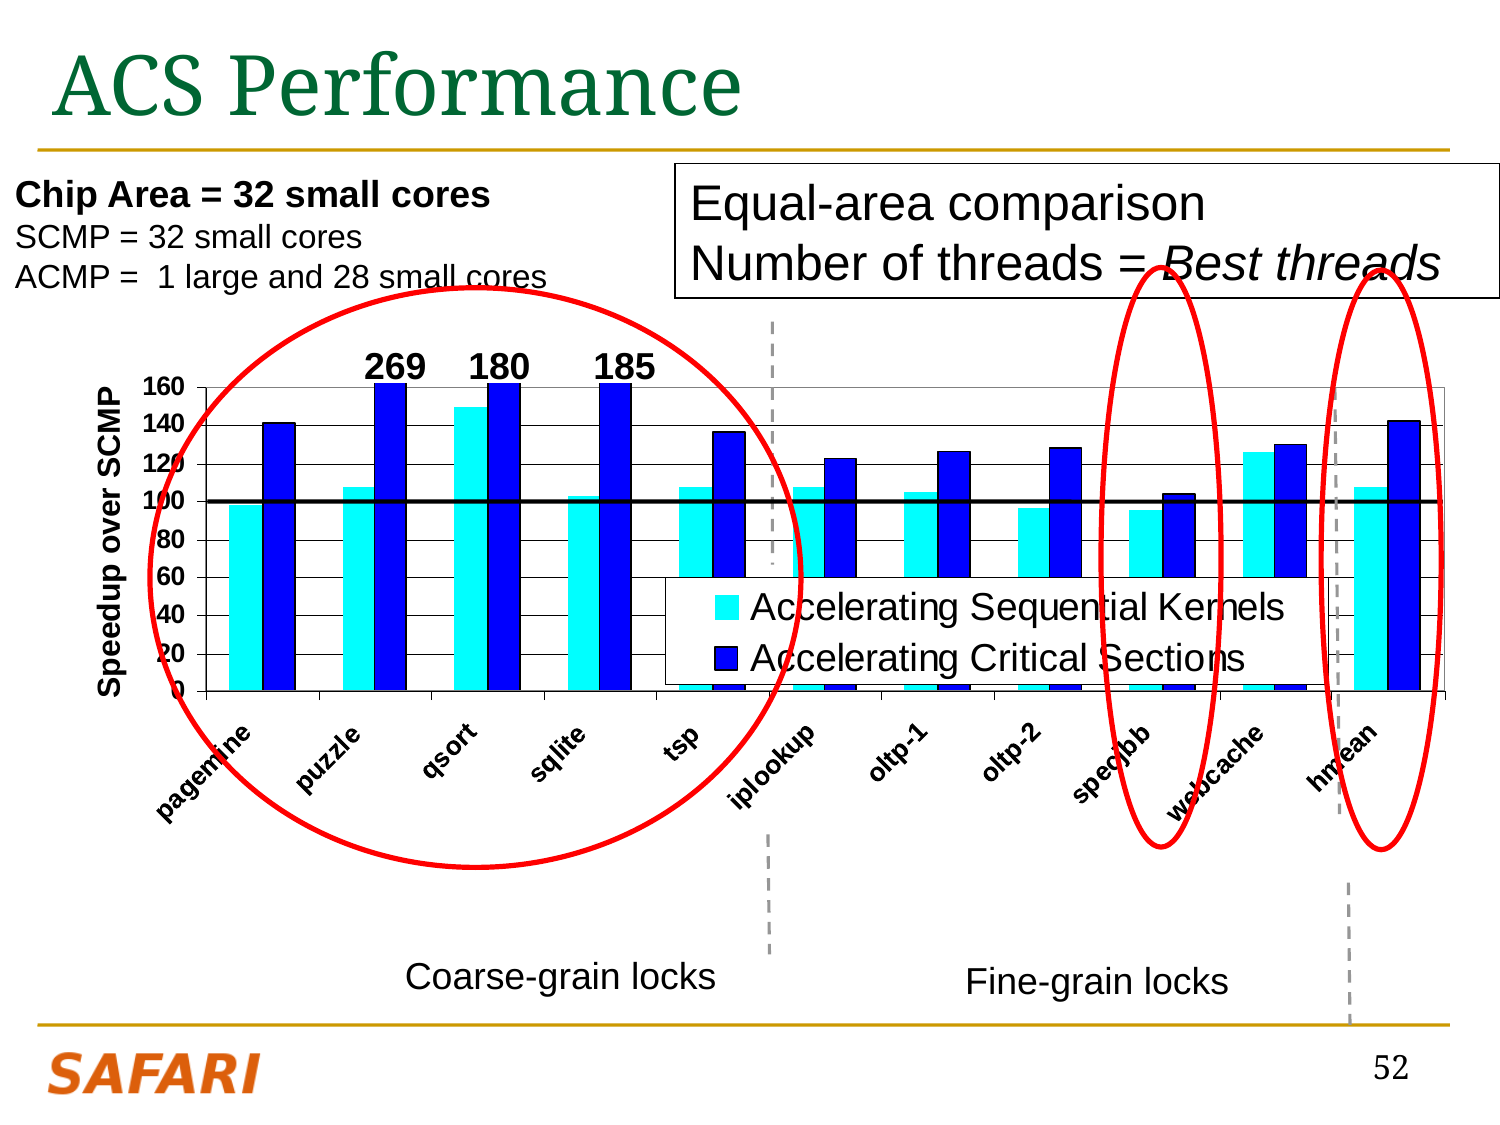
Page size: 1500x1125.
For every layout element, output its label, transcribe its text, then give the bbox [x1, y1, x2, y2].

slide_number 52 [1074, 1023, 1426, 1100]
text_box 269 180 185 [654, 334, 1035, 339]
picture [46, 1042, 268, 1107]
text_box [290, 287, 661, 339]
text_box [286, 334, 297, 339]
title ACS Performance [37, 24, 1451, 150]
text_box Coarse-grain locks [390, 944, 802, 1003]
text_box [74, 341, 1468, 896]
text_box Chip Area = 32 small cores SCMP = 32 small cores ACMP = 1 large and 28 small cores [0, 162, 738, 303]
text_box [1342, 270, 1421, 339]
text_box Fine-grain locks [950, 949, 1260, 1003]
text_box [1121, 267, 1201, 339]
text_box Equal-area comparison Number of threads = Best threads [738, 163, 1500, 299]
